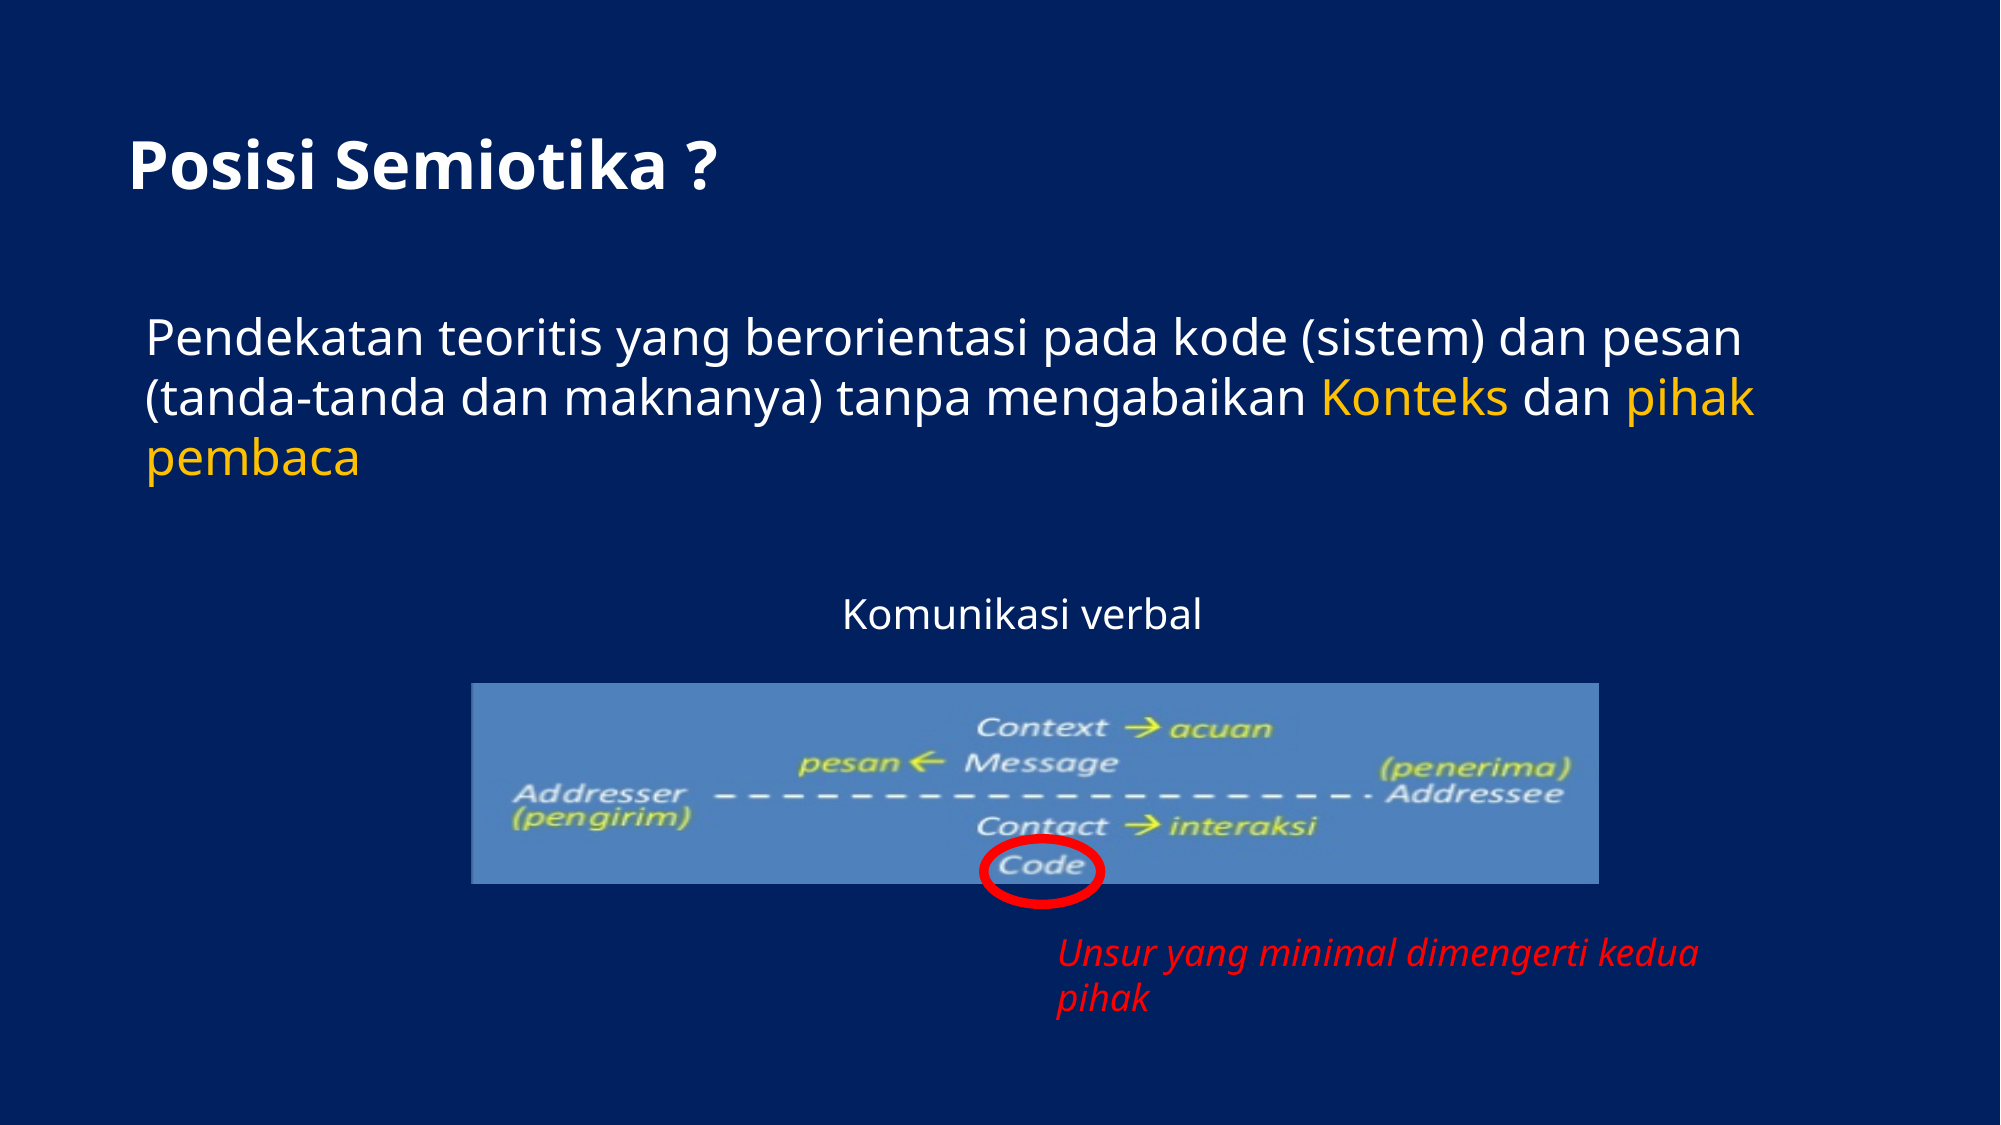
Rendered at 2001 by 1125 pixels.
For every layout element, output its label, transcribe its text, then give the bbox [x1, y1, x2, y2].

text_box Pendekatan teoritis yang berorientasi pada kode (sistem) dan pesan (tanda-tanda dan maknanya) tanpa mengabaikan Konteks dan pihak pembaca [130, 298, 1920, 493]
text_box [986, 884, 1098, 906]
text_box Posisi Semiotika ? [112, 115, 733, 210]
text_box Unsur yang minimal dimengerti kedua pihak [1042, 921, 1744, 1027]
picture [471, 683, 1599, 884]
text_box Komunikasi verbal [679, 580, 1366, 645]
